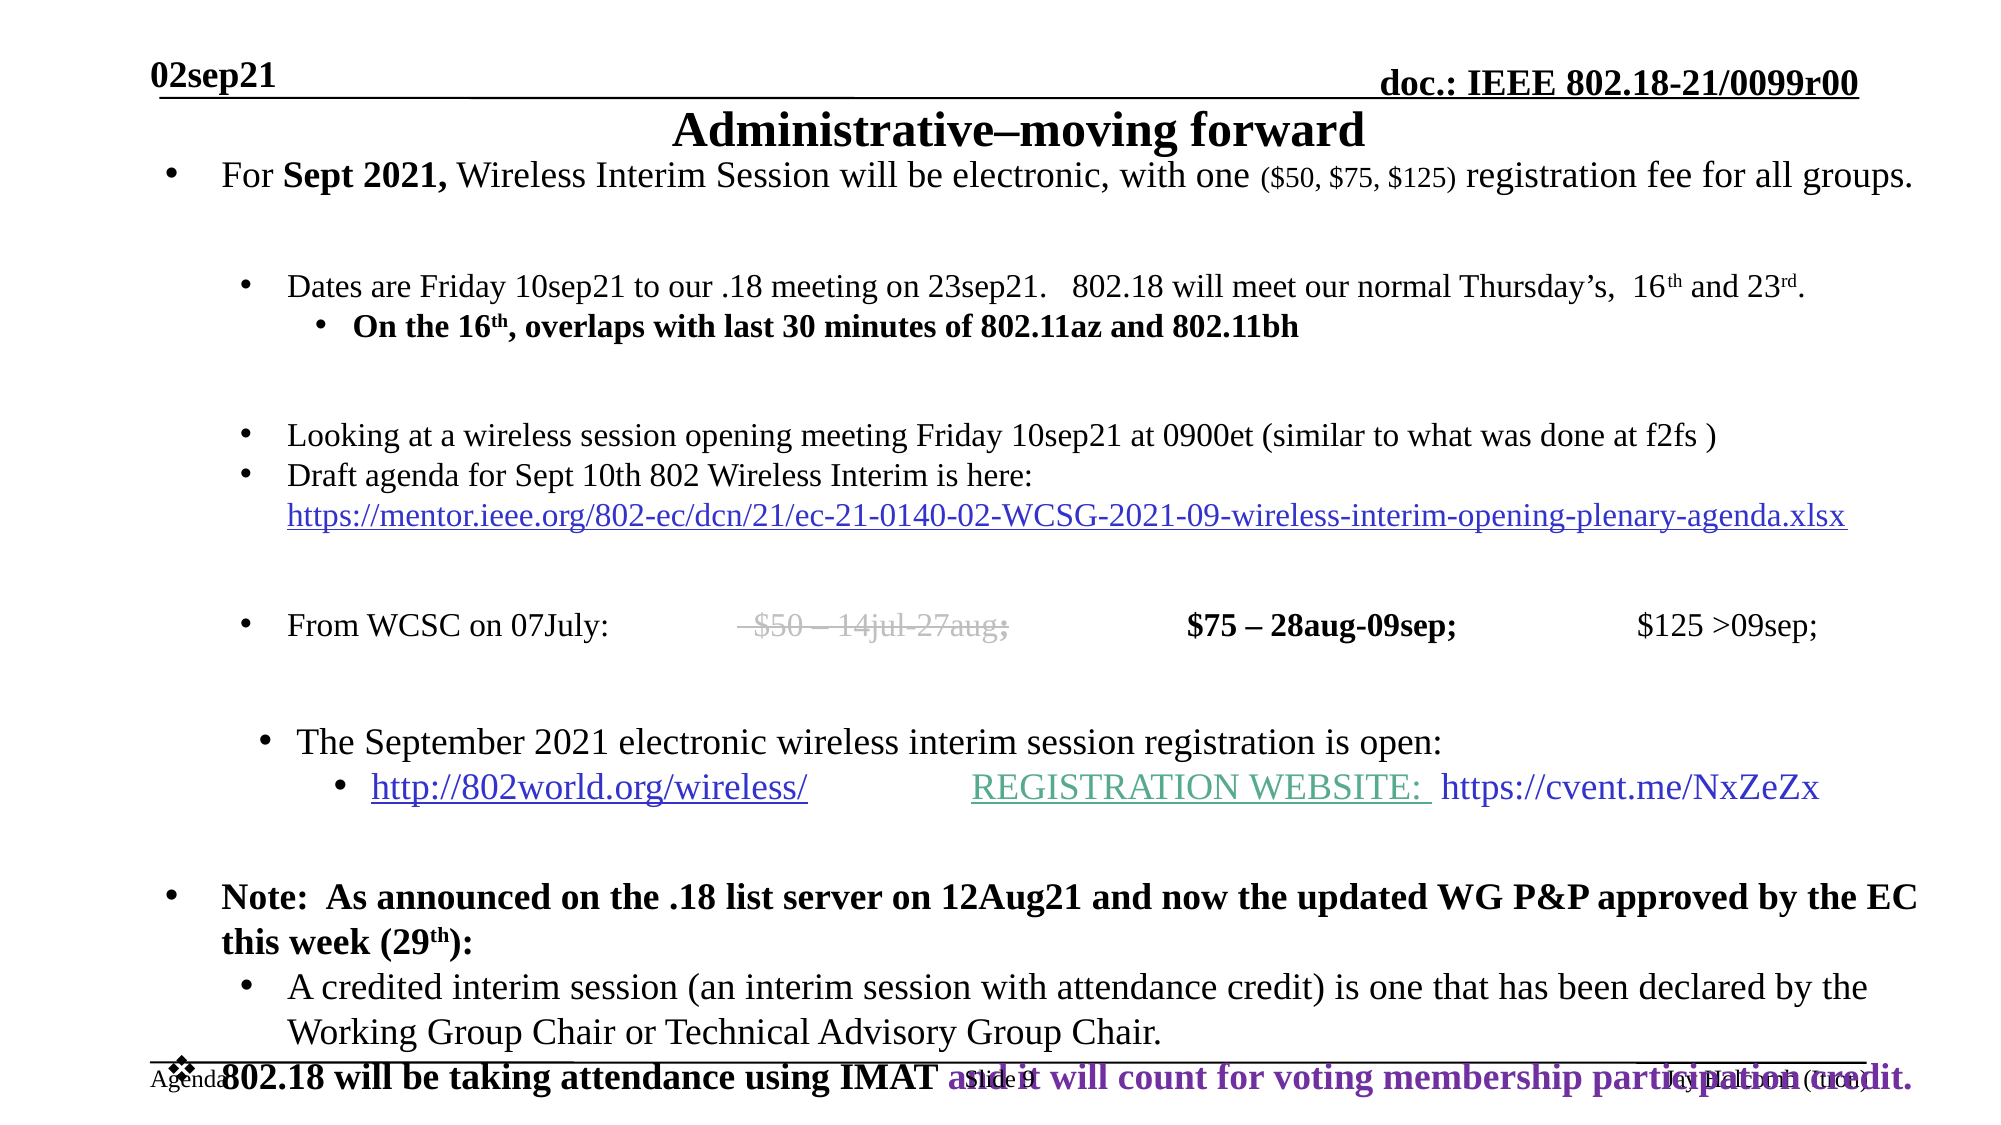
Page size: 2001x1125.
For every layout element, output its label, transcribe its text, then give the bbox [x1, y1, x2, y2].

title Administrative–moving forward [362, 87, 1676, 141]
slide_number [149, 49, 651, 95]
slide_number Slide 9 [933, 1061, 1067, 1123]
footer Jay Holcomb (Itron) [1171, 1061, 1869, 1093]
list For Sept 2021, Wireless Interim Session will be electronic, with one ($50, $75, $125) registration fee for all groups. Dates are Friday 10sep21 to our .18 meeting on 23sep21. 802.18 will meet our normal Thursday’s, 16th and 23rd. On the 16th, overlaps with last 30 minutes of 802.11az and 802.11bh Looking at a wireless session opening meeting Friday 10sep21 at 0900et (similar to what was done at f2fs ) Draft agenda for Sept 10th 802 Wireless Interim is here: https://mentor.ieee.org/802-ec/dcn/21/ec-21-0140-02-WCSG-2021-09-wireless-interim-opening-plenary-agenda.xlsx From WCSC on 07July: $50 – 14jul-27aug; $75 – 28aug-09sep; $125 >09sep; The September 2021 electronic wireless interim session registration is open: http://802world.org/wireless/ REGISTRATION WEBSITE: https://cvent.me/NxZeZx Note: As announced on the .18 list server on 12Aug21 and now the updated WG P&P approved by the EC this week (29th): A credited interim session (an interim session with attendance credit) is one that has been declared by the Working Group Chair or Technical Advisory Group Chair. 802.18 will be taking attendance using IMAT and it will count for voting membership participation credit. [149, 141, 1938, 1073]
